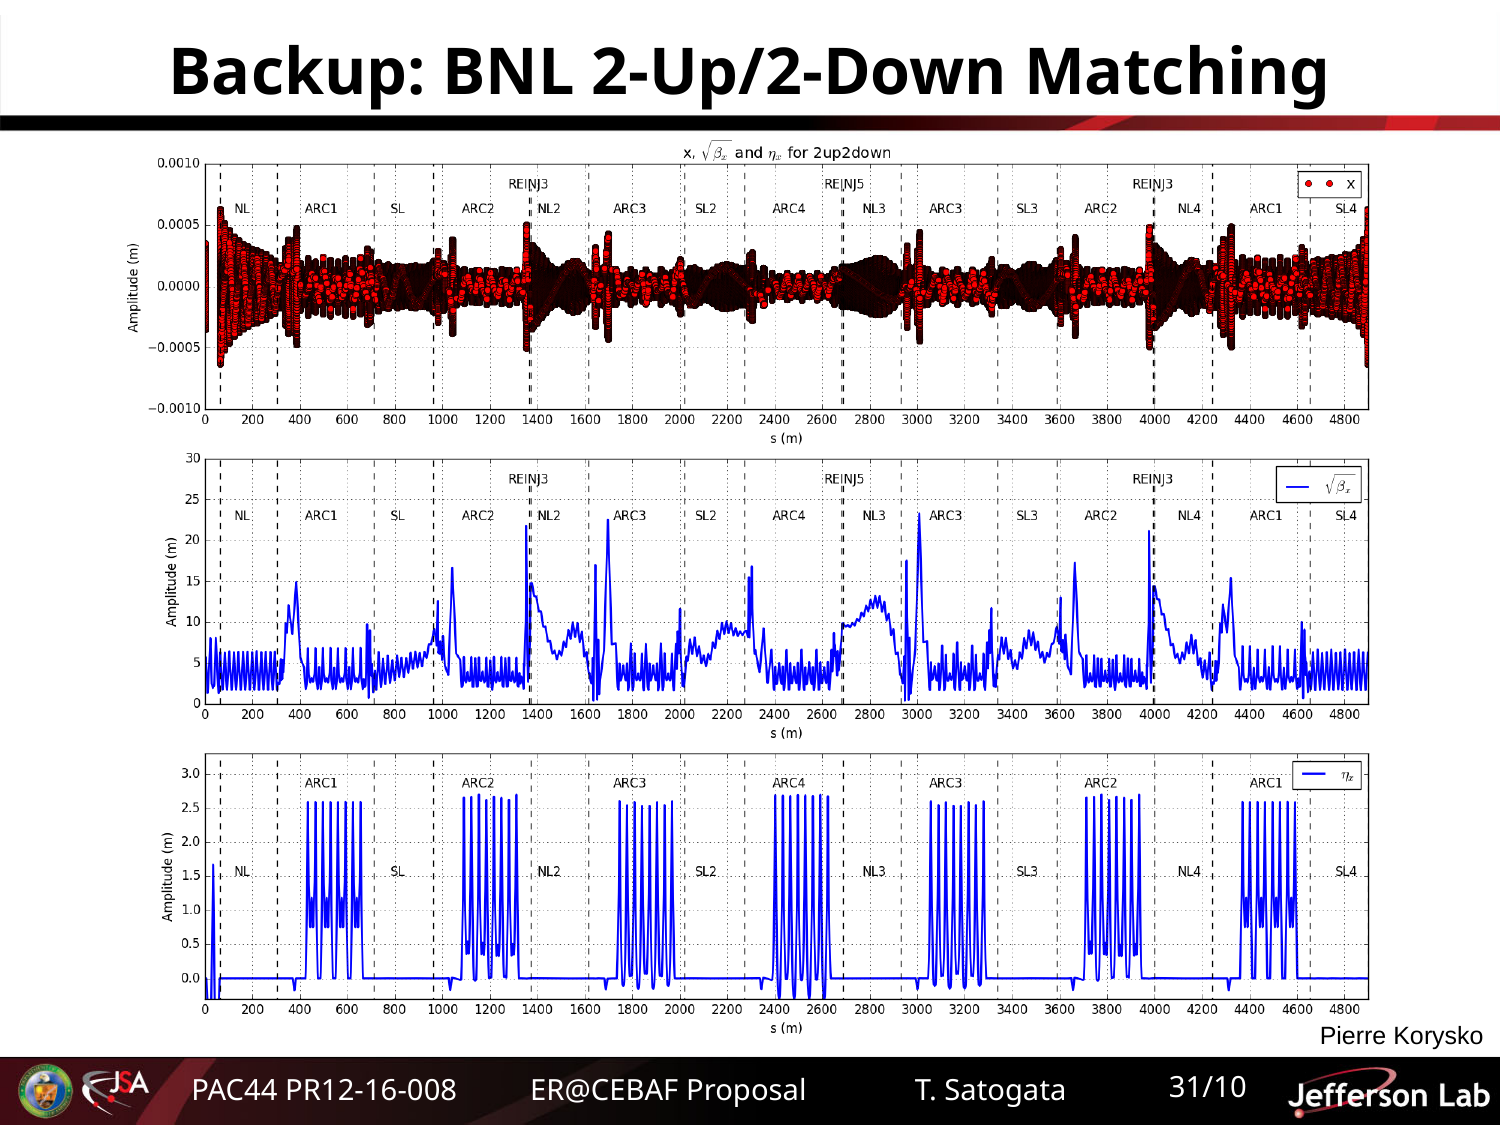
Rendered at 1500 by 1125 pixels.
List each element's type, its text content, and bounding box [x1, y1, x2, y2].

text_box Pierre Korysko [1305, 1012, 1499, 1058]
picture [0, 0, 1500, 1125]
slide_number 31 [1154, 1058, 1275, 1119]
title Backup: BNL 2-Up/2-Down Matching [112, 0, 1388, 138]
